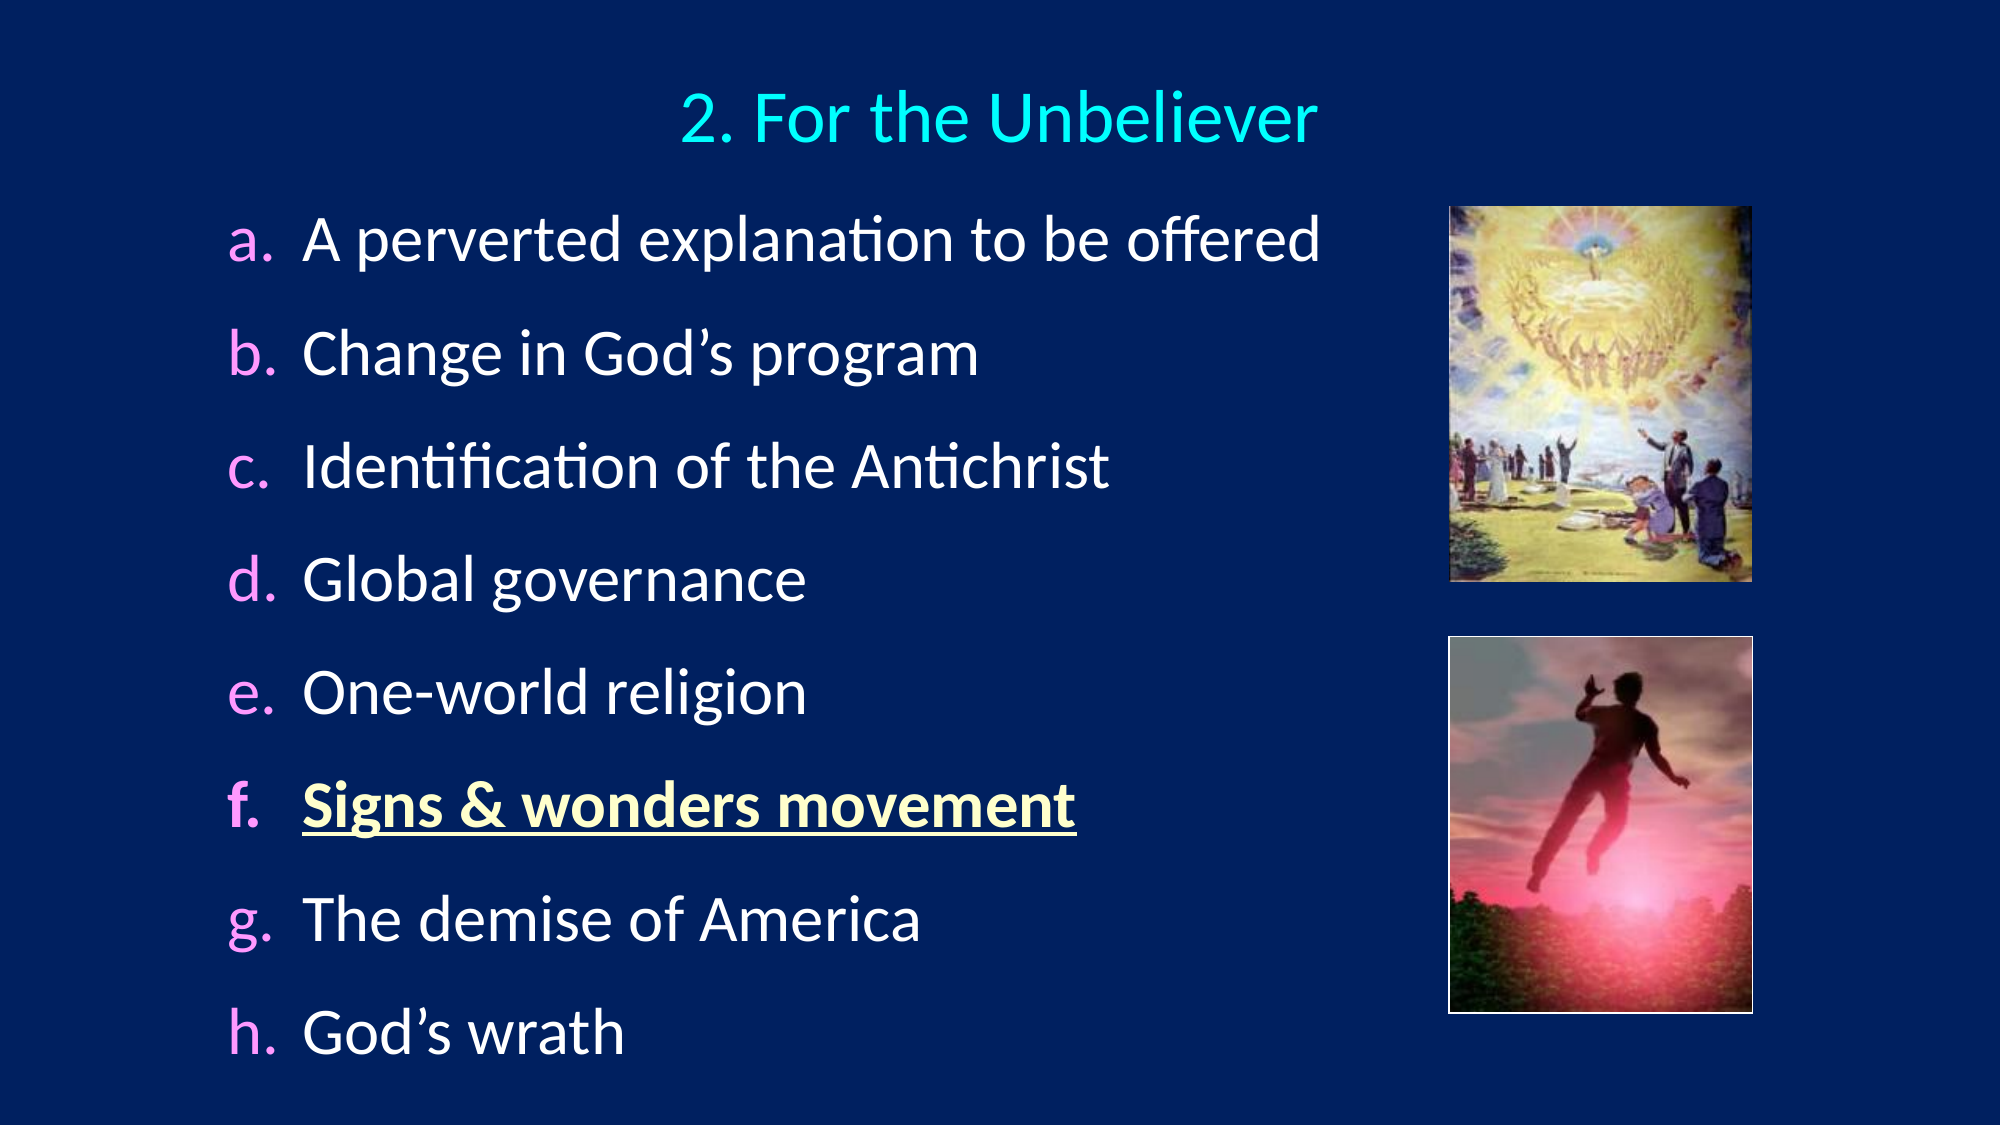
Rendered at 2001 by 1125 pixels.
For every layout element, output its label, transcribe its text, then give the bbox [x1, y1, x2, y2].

list A perverted explanation to be offered Change in God’s program Identification of the Antichrist Global governance One-world religion Signs & wonders movement The demise of America God’s wrath [212, 187, 1476, 1088]
picture [1449, 637, 1752, 1013]
picture [1449, 205, 1752, 582]
title 2. For the Unbeliever [299, 37, 1701, 188]
